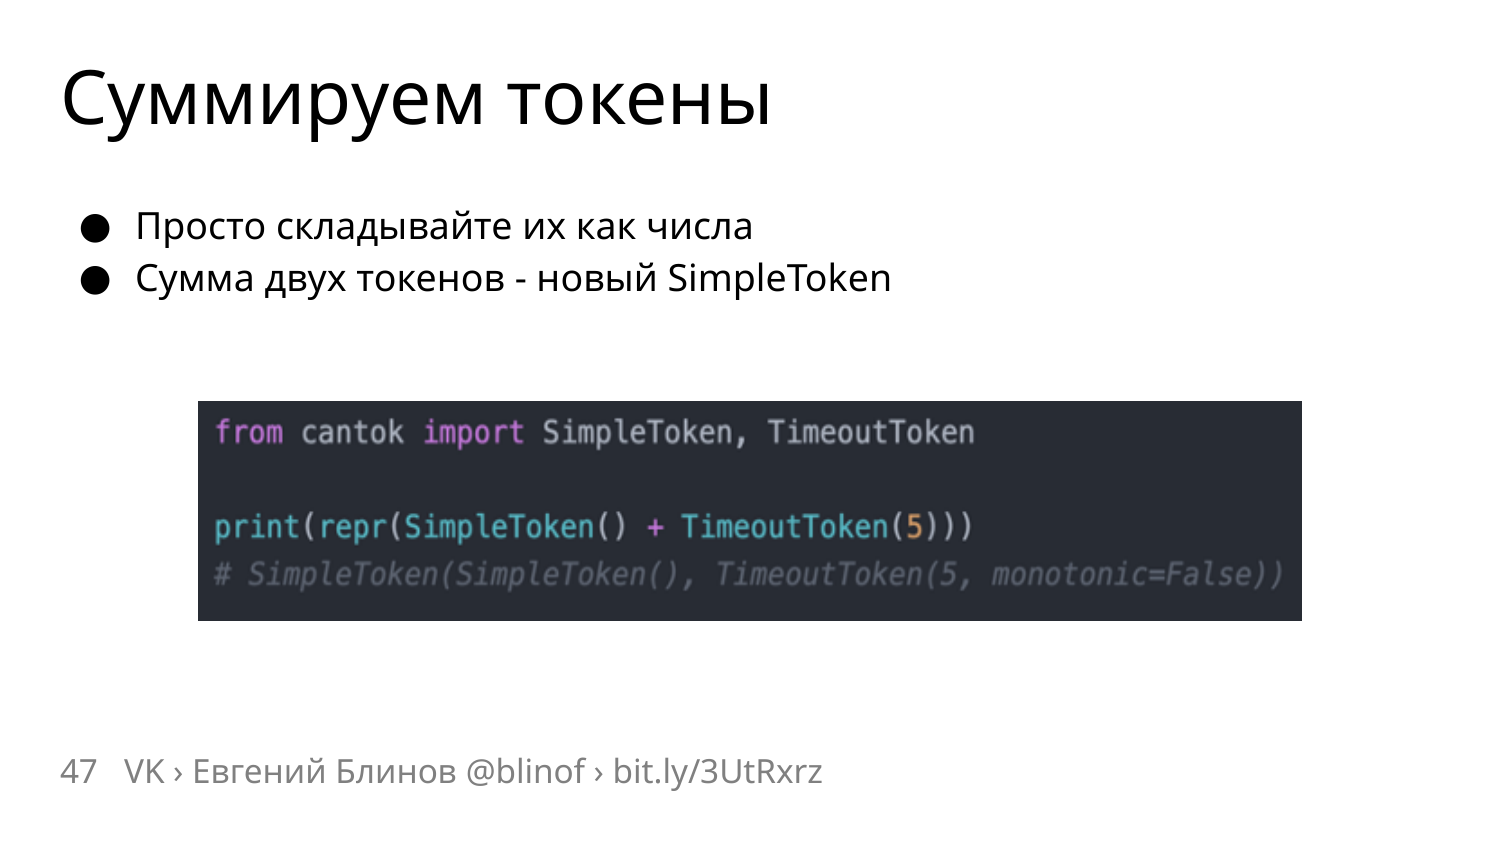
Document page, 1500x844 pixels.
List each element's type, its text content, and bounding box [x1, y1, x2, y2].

title Суммируем токены [45, 45, 1455, 158]
list Просто складывайте их как числа Сумма двух токенов - новый SimpleToken [45, 180, 1455, 743]
picture [198, 401, 1302, 621]
